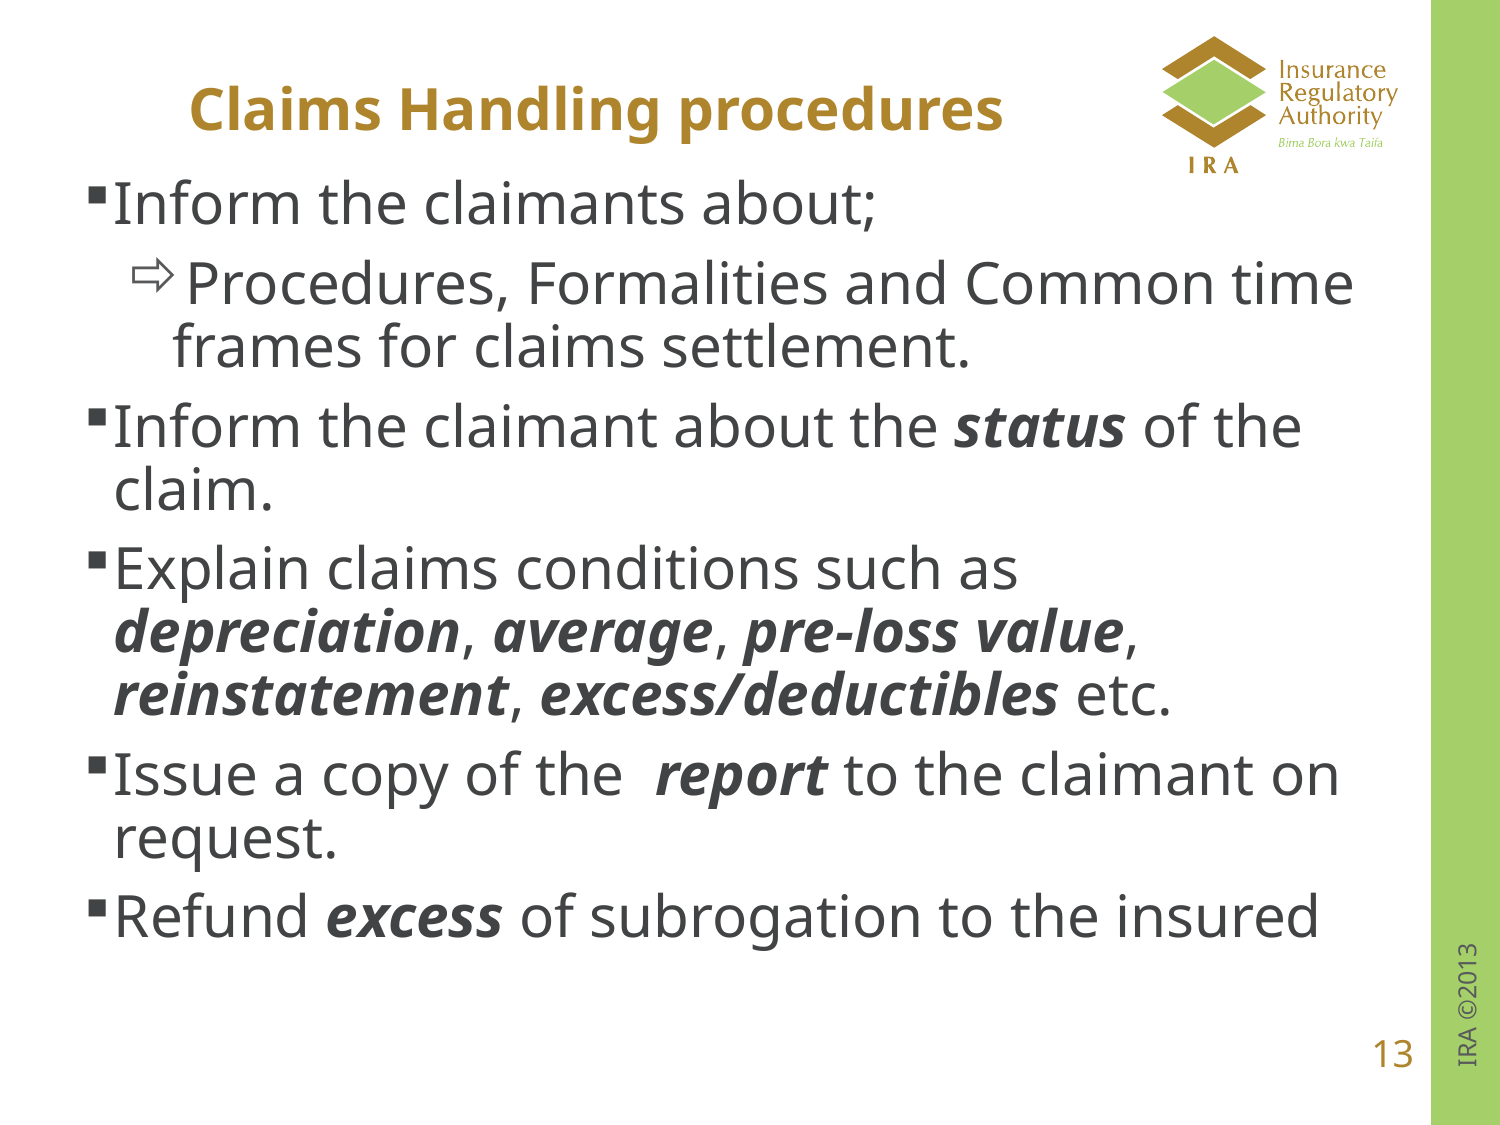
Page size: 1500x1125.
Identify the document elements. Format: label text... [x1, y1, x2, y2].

list Inform the claimants about; Procedures, Formalities and Common time frames for claims settlement. Inform the claimant about the status of the claim. Explain claims conditions such as depreciation, average, pre-loss value, reinstatement, excess/deductibles etc. Issue a copy of the report to the claimant on request. Refund excess of subrogation to the insured [83, 174, 1356, 1066]
title Claims Handling procedures [82, 65, 1125, 157]
